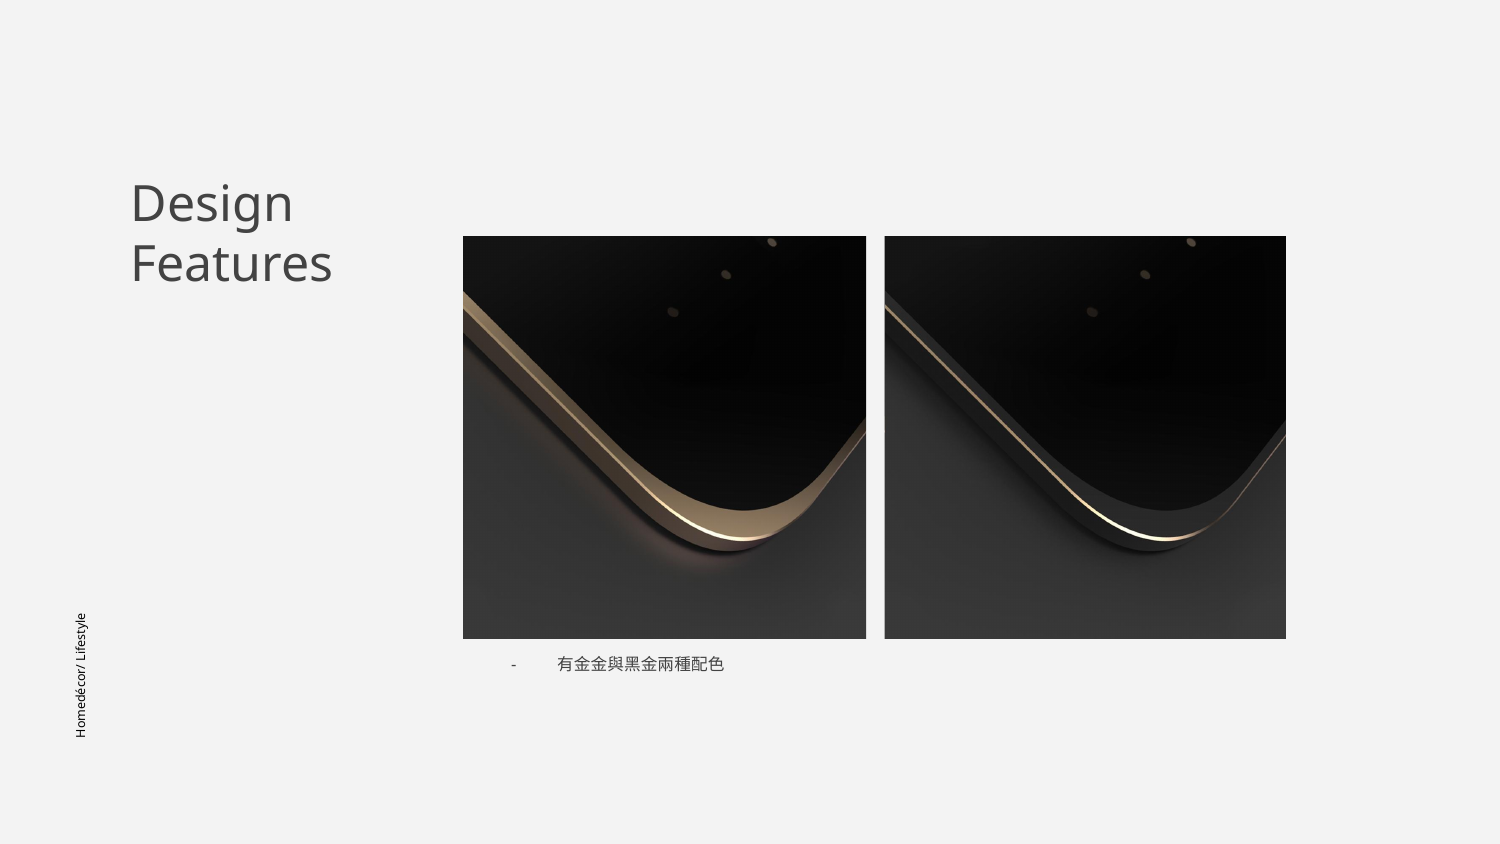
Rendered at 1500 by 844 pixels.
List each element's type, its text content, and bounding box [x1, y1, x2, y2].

picture [462, 236, 867, 639]
text_box Design Features [115, 156, 445, 237]
picture [884, 236, 1287, 639]
text_box 有金金與黑金兩種配色 [467, 638, 913, 728]
text_box Homedécor/ Lifestyle [57, 596, 103, 754]
